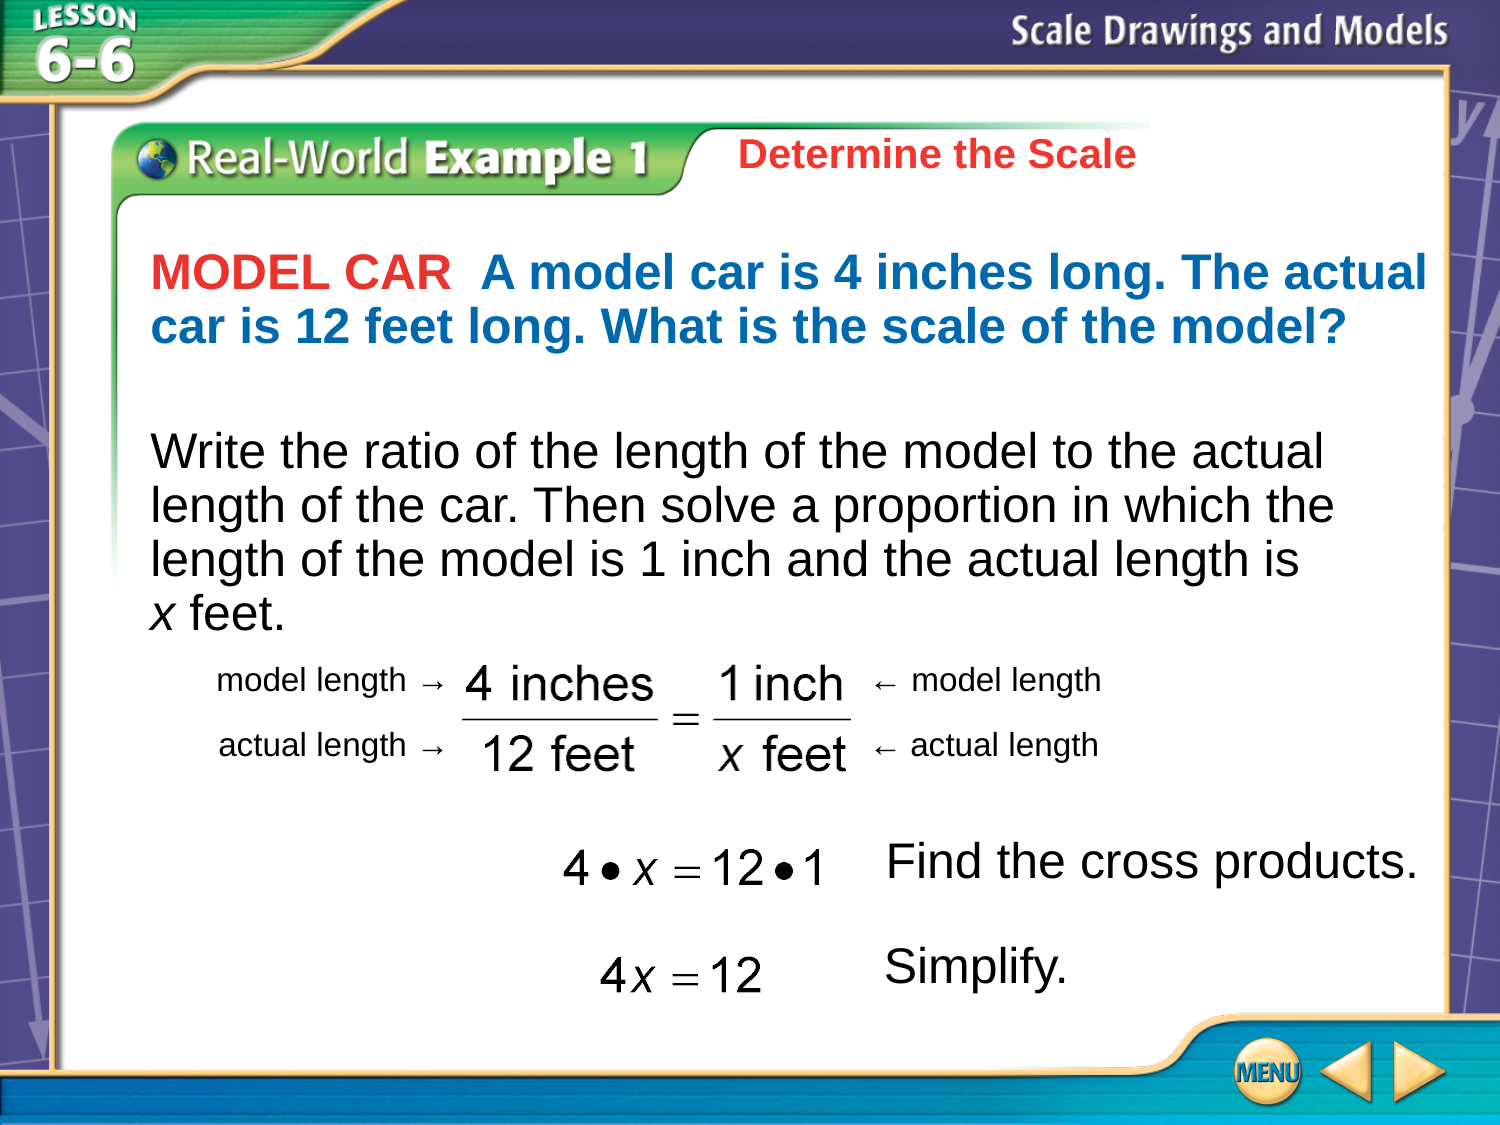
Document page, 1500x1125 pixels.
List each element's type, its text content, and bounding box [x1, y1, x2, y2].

text_box Simplify. [869, 940, 1480, 995]
text_box Determine the Scale [731, 126, 1450, 177]
text_box Write the ratio of the length of the model to the actual length of the car. Then solve a proportion in which the length of the model is 1 inch and the actual length is x feet. [87, 424, 1473, 641]
text_box Find the cross products. [870, 835, 1481, 890]
text_box MODEL CAR A model car is 4 inches long. The actual car is 12 feet long. What is the scale of the model? [143, 246, 1455, 355]
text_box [129, 652, 1306, 783]
picture [0, 0, 1500, 1125]
picture [1003, 1024, 1500, 1117]
